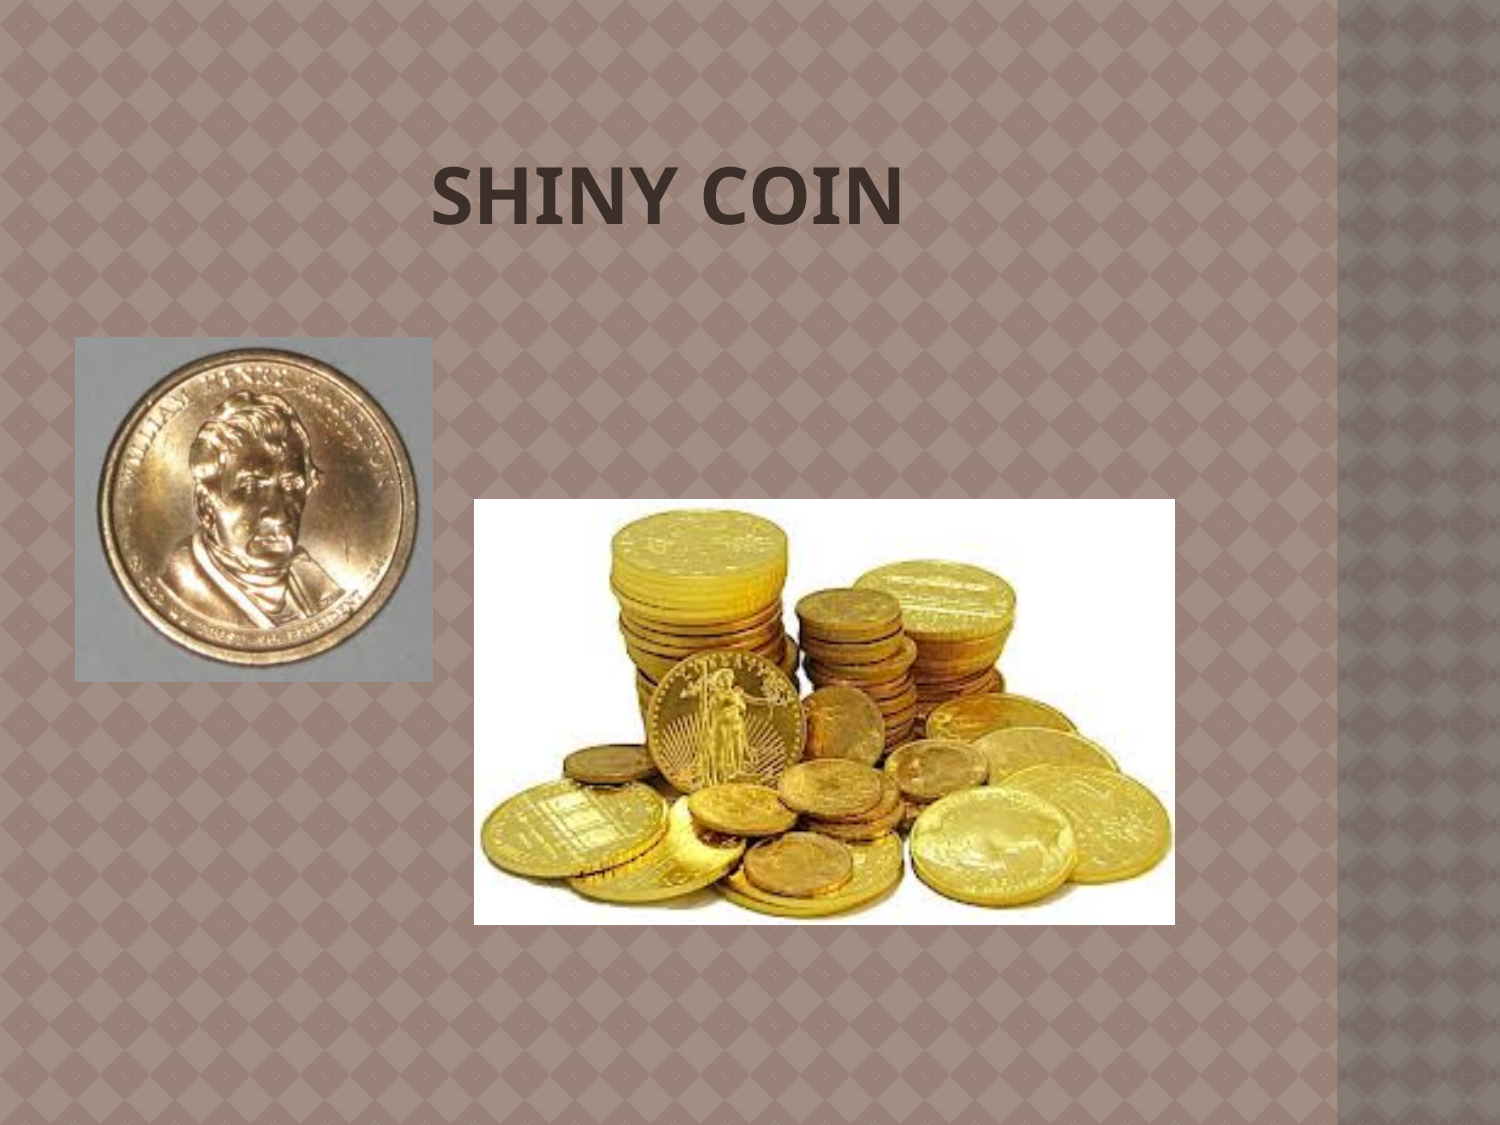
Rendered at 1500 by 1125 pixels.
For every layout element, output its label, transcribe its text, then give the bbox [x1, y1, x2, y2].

picture [74, 337, 434, 682]
picture [474, 499, 1175, 926]
title Shiny coin [75, 52, 1263, 240]
